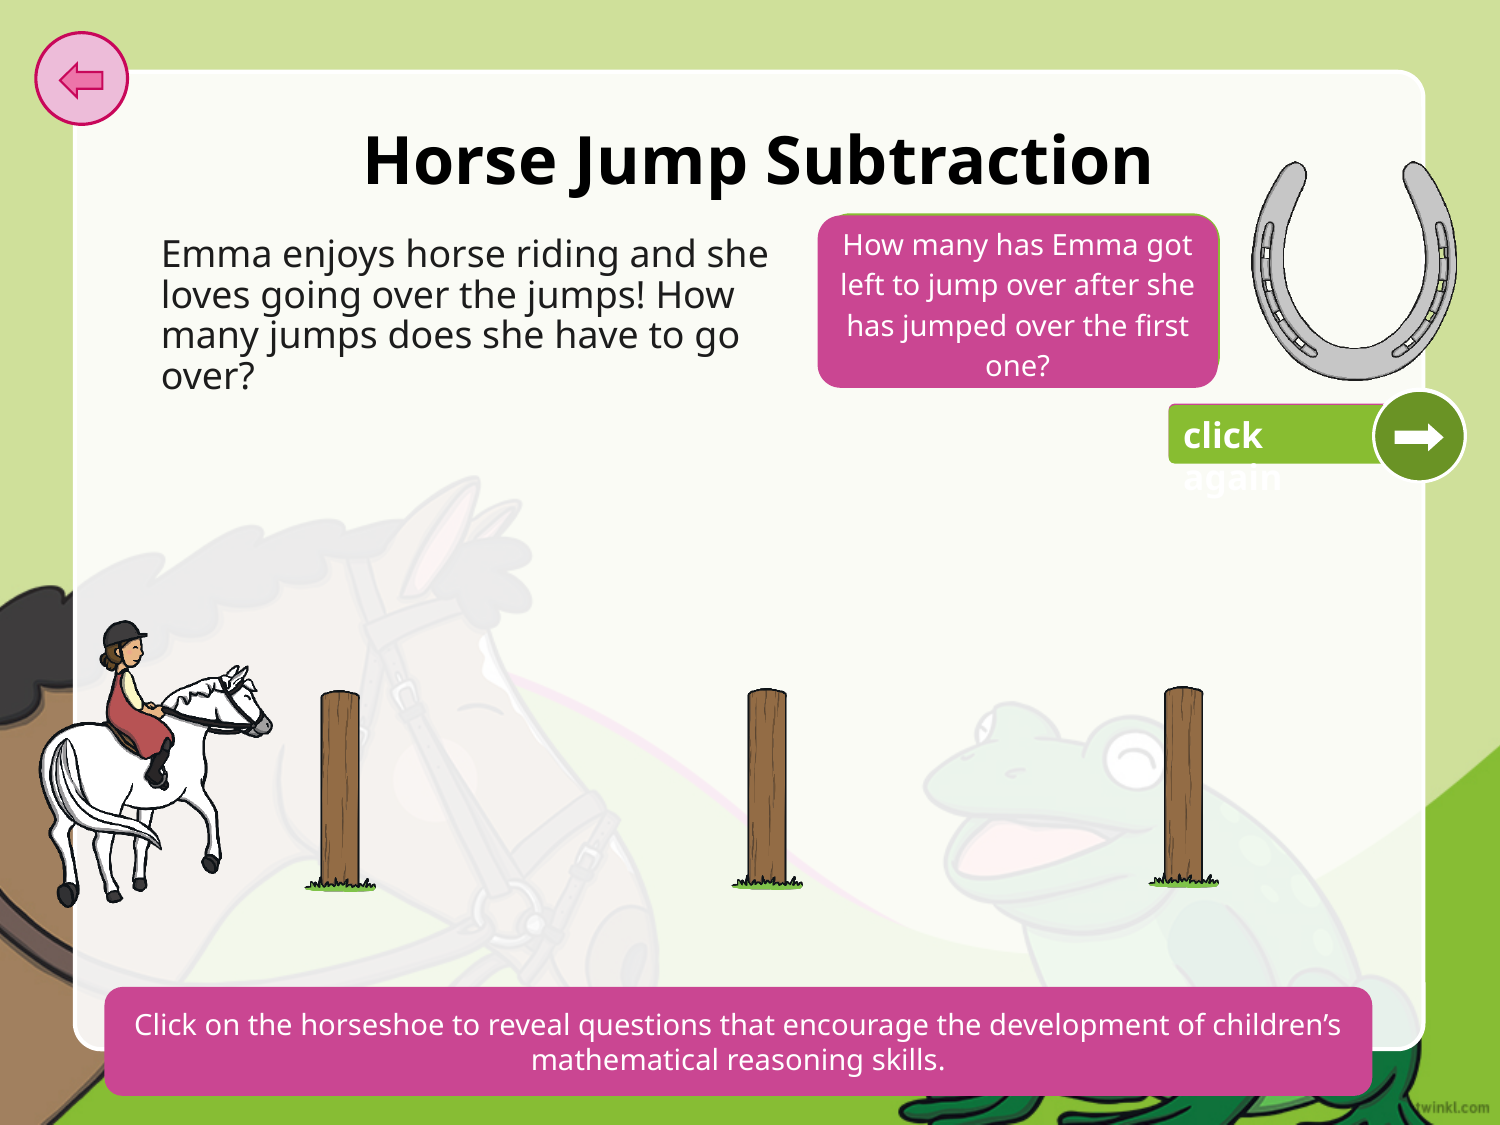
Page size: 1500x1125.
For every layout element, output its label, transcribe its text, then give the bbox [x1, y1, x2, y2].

text_box Click on the horseshoe to reveal questions that encourage the development of children’s mathematical reasoning skills. [103, 985, 1374, 1097]
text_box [1168, 390, 1466, 482]
picture [0, 0, 1500, 1125]
title Horse Jump Subtraction [73, 76, 1426, 244]
text_box How many has Emma got left to jump over after she has jumped over the first one? [816, 214, 1219, 389]
text_box Emma enjoys horse riding and she loves going over the jumps! How many jumps does she have to go over? [94, 248, 826, 385]
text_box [12, 12, 153, 145]
